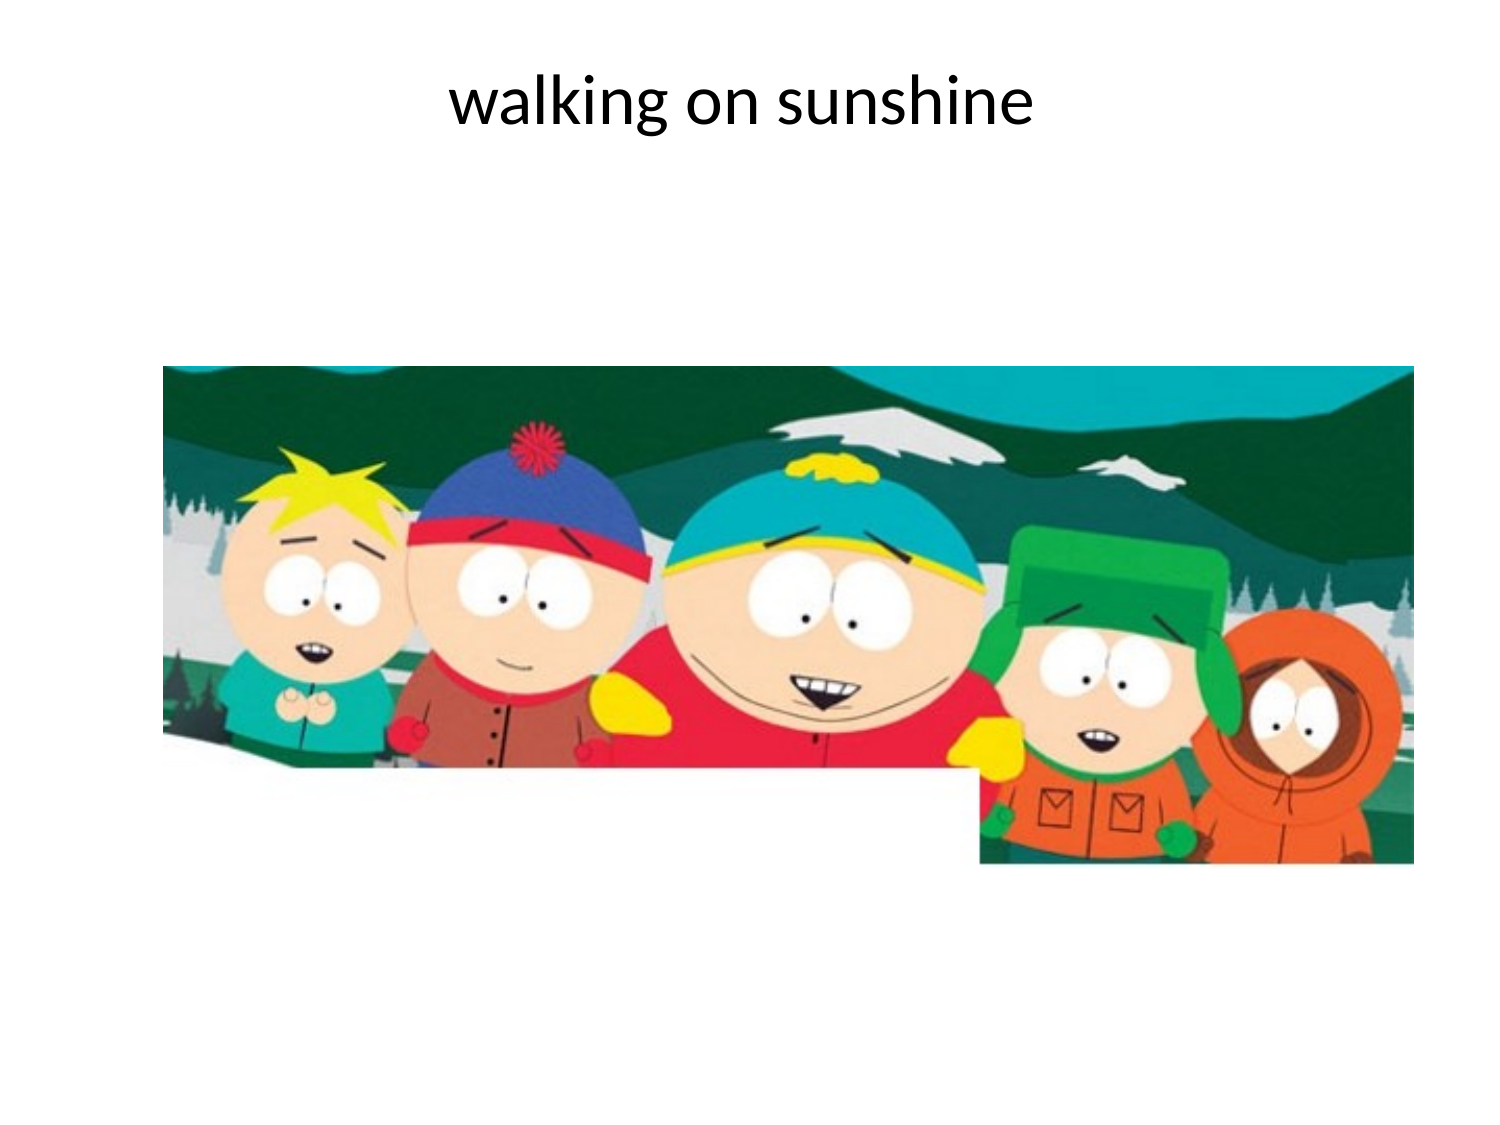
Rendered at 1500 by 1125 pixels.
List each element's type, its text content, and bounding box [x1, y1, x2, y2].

title walking on sunshine [75, 45, 1425, 233]
picture [163, 366, 1415, 950]
